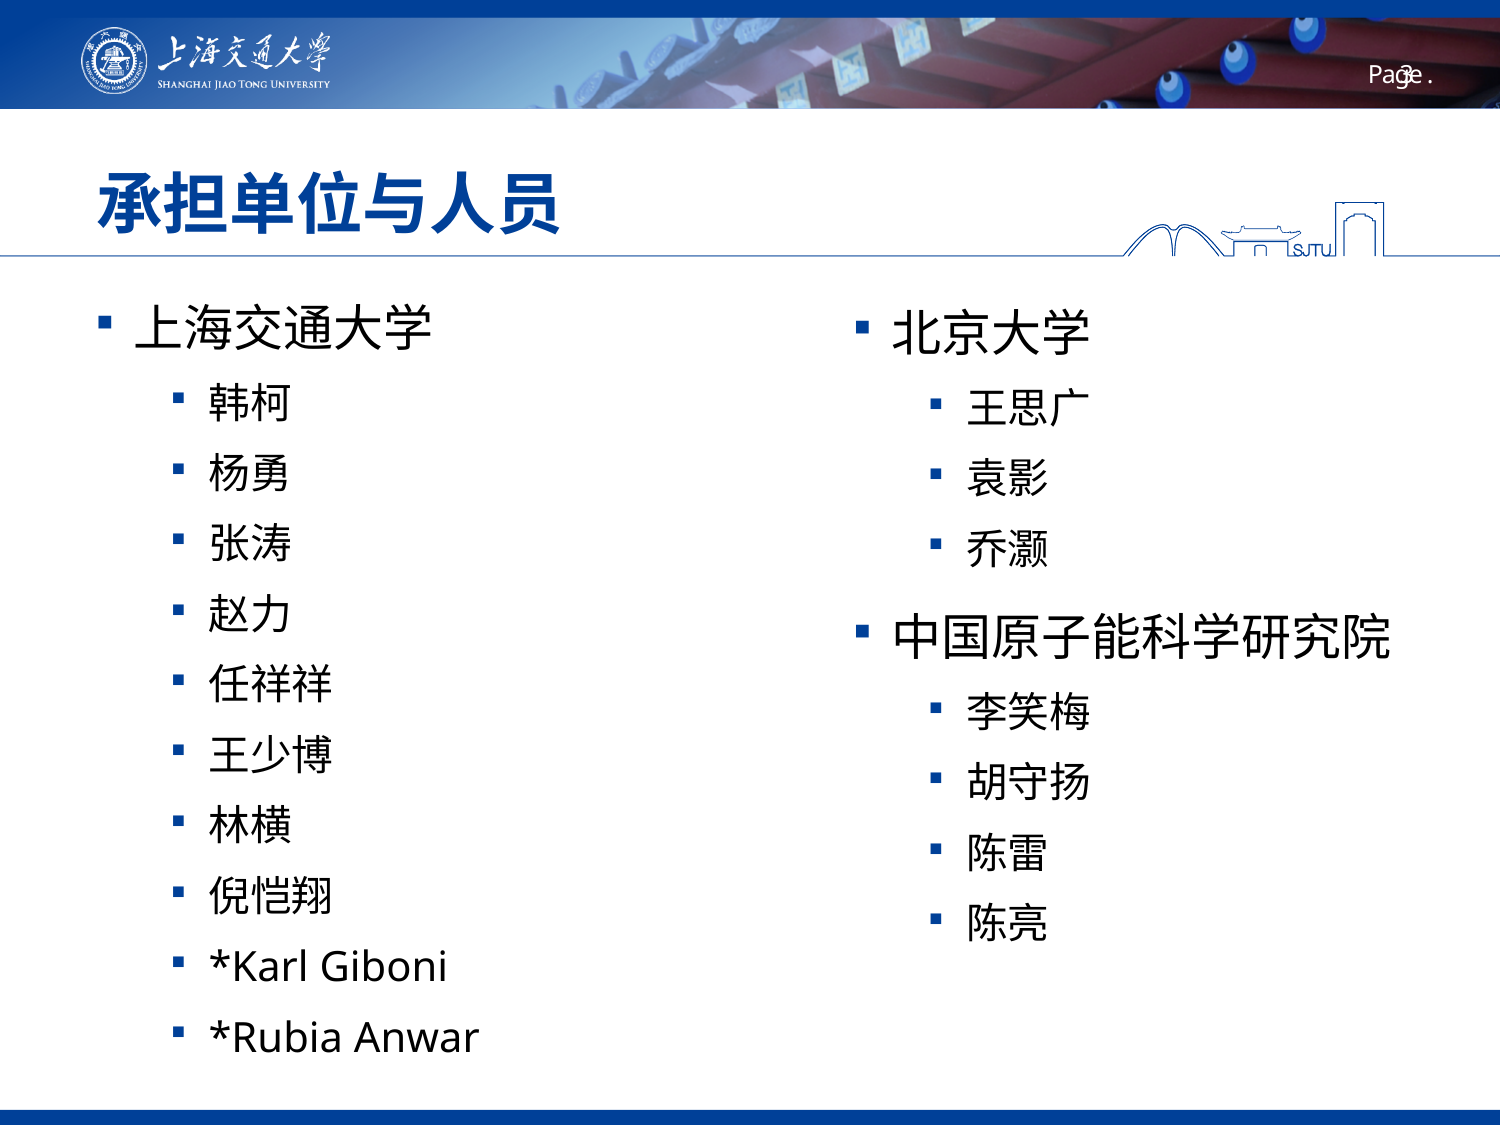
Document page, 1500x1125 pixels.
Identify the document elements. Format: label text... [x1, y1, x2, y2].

picture [0, 18, 1500, 109]
list 上海交通大学 韩柯 杨勇 张涛 赵力 任祥祥 王少博 林横 倪恺翔 *Karl Giboni *Rubia Anwar [81, 276, 1455, 1084]
title 承担单位与人员 [81, 160, 1455, 255]
list 北京大学 王思广 袁影 乔灏 中国原子能科学研究院 李笑梅 胡守扬 陈雷 陈亮 [838, 281, 1500, 1074]
